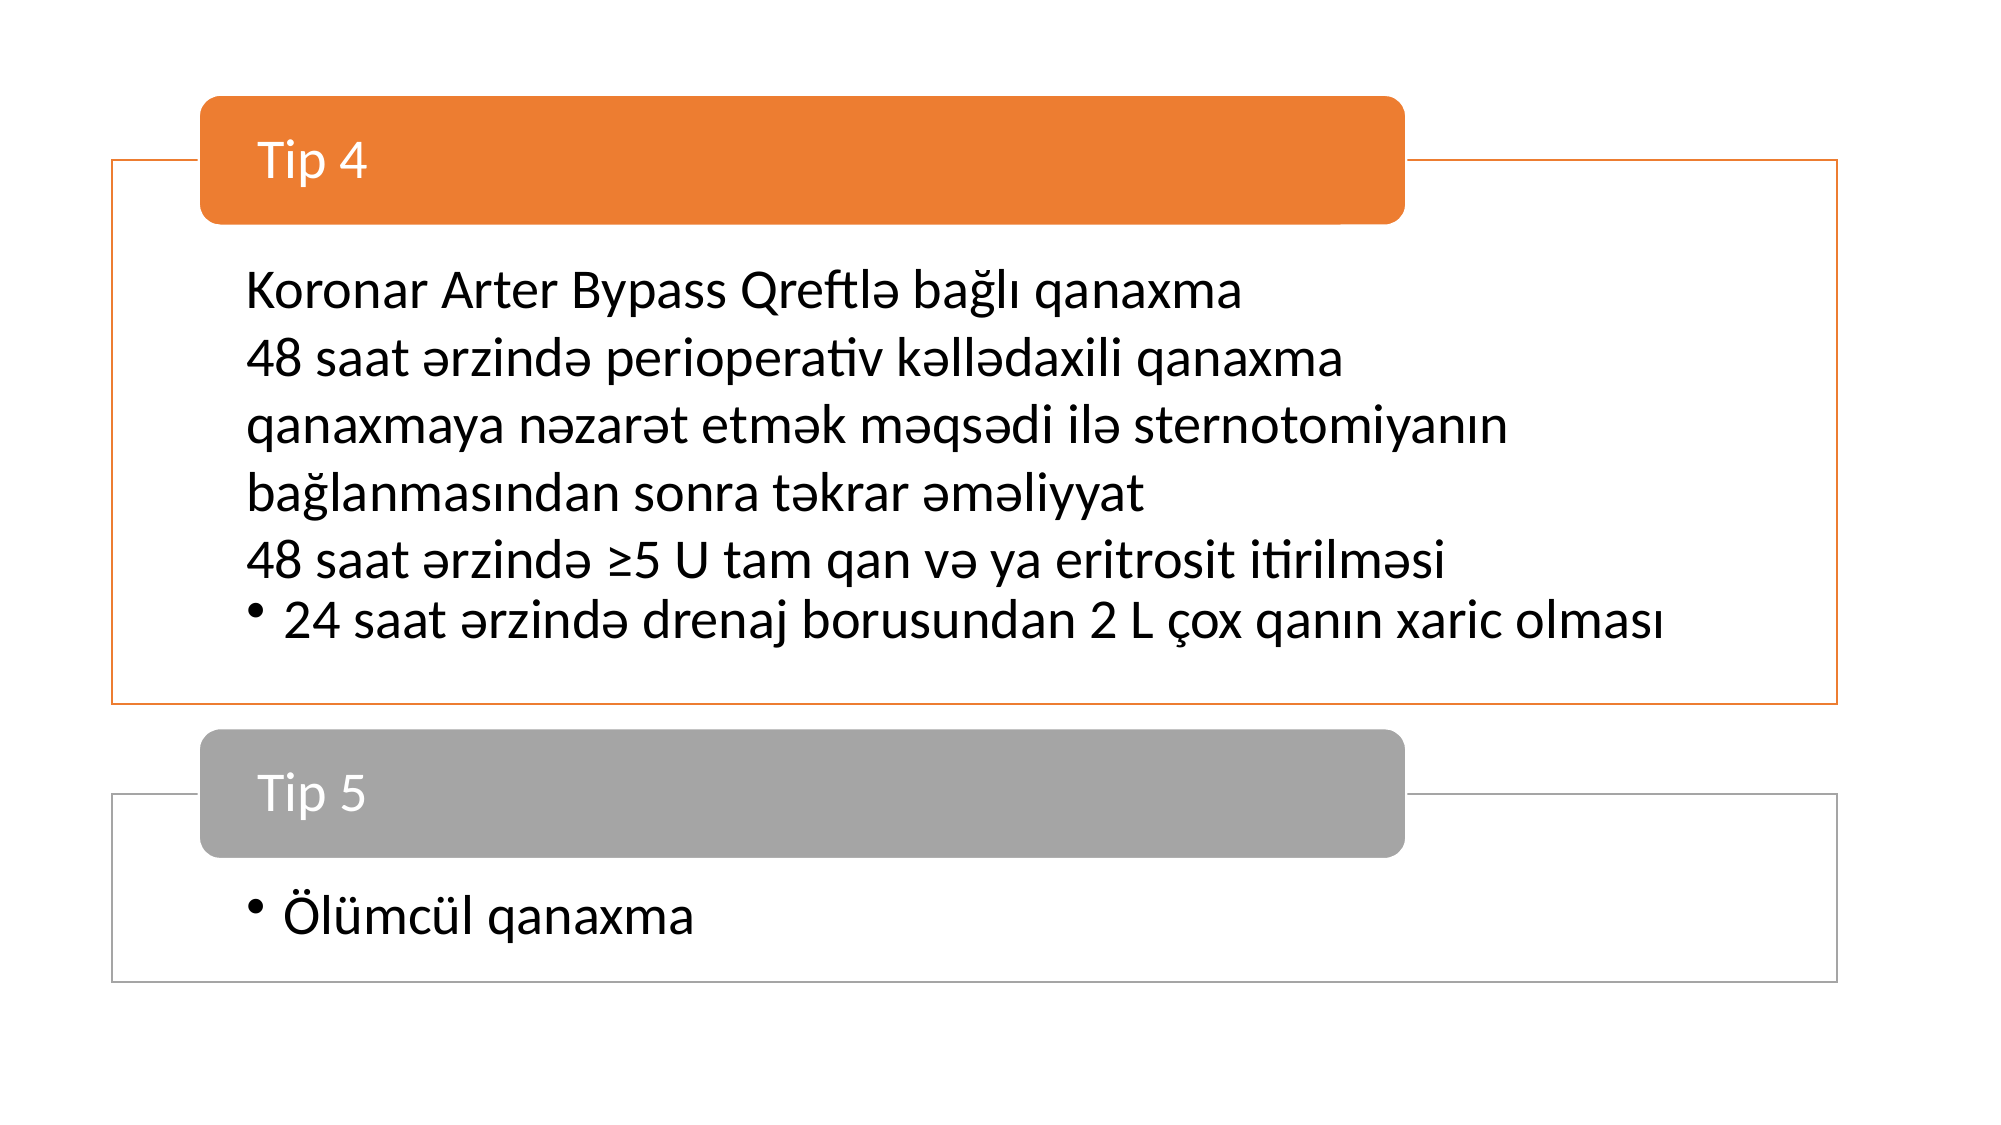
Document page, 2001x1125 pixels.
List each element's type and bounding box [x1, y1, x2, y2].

list [112, 59, 1838, 1018]
